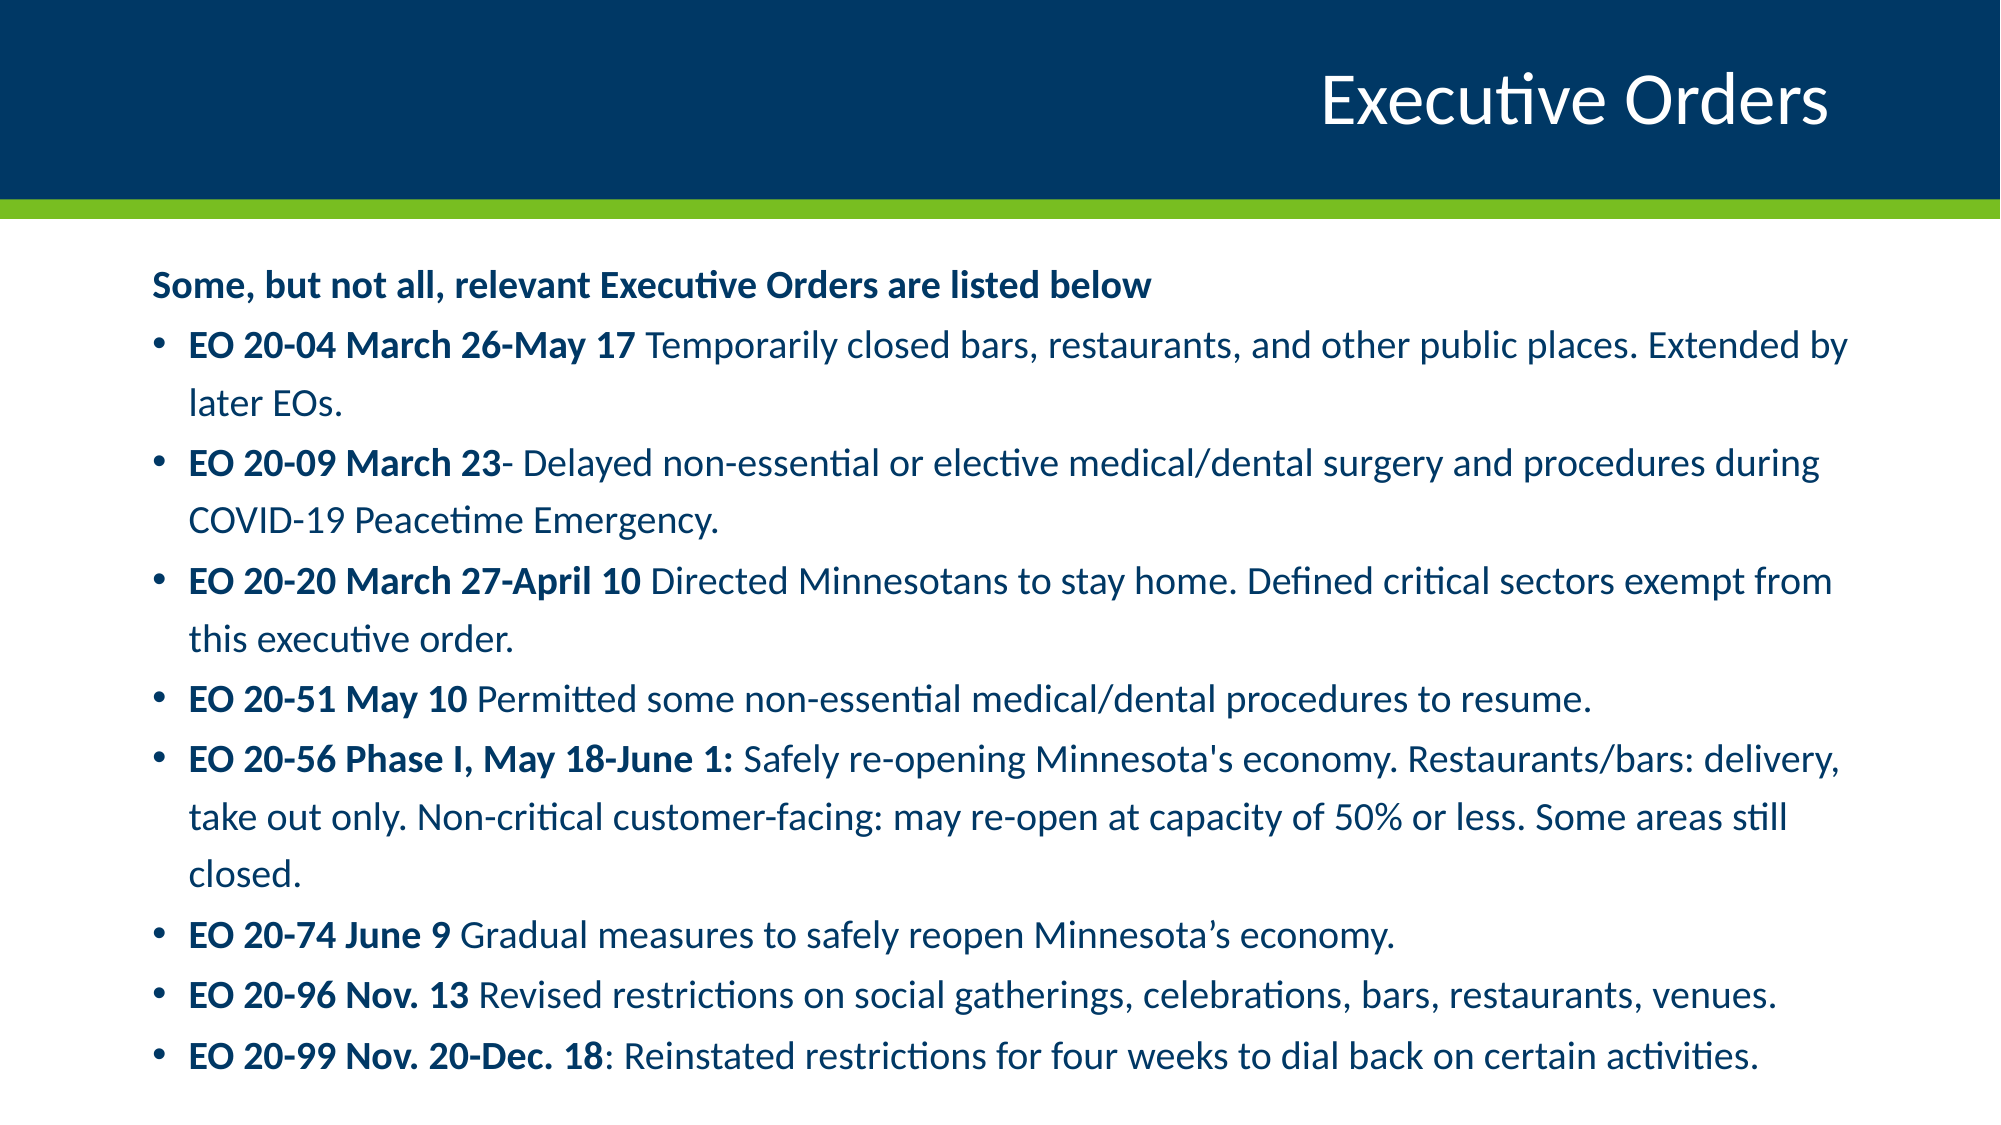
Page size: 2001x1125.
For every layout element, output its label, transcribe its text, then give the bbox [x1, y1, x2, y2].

list Some, but not all, relevant Executive Orders are listed below EO 20-04 March 26-May 17 Temporarily closed bars, restaurants, and other public places. Extended by later EOs. EO 20-09 March 23- Delayed non-essential or elective medical/dental surgery and procedures during COVID-19 Peacetime Emergency. EO 20-20 March 27-April 10 Directed Minnesotans to stay home. Defined critical sectors exempt from this executive order. EO 20-51 May 10 Permitted some non-essential medical/dental procedures to resume. EO 20-56 Phase I, May 18-June 1: Safely re-opening Minnesota's economy. Restaurants/bars: delivery, take out only. Non-critical customer-facing: may re-open at capacity of 50% or less. Some areas still closed. EO 20-74 June 9 Gradual measures to safely reopen Minnesota’s economy. EO 20-96 Nov. 13 Revised restrictions on social gatherings, celebrations, bars, restaurants, venues. EO 20-99 Nov. 20-Dec. 18: Reinstated restrictions for four weeks to dial back on certain activities. [137, 241, 1886, 1100]
title Executive Orders [137, 24, 1863, 175]
